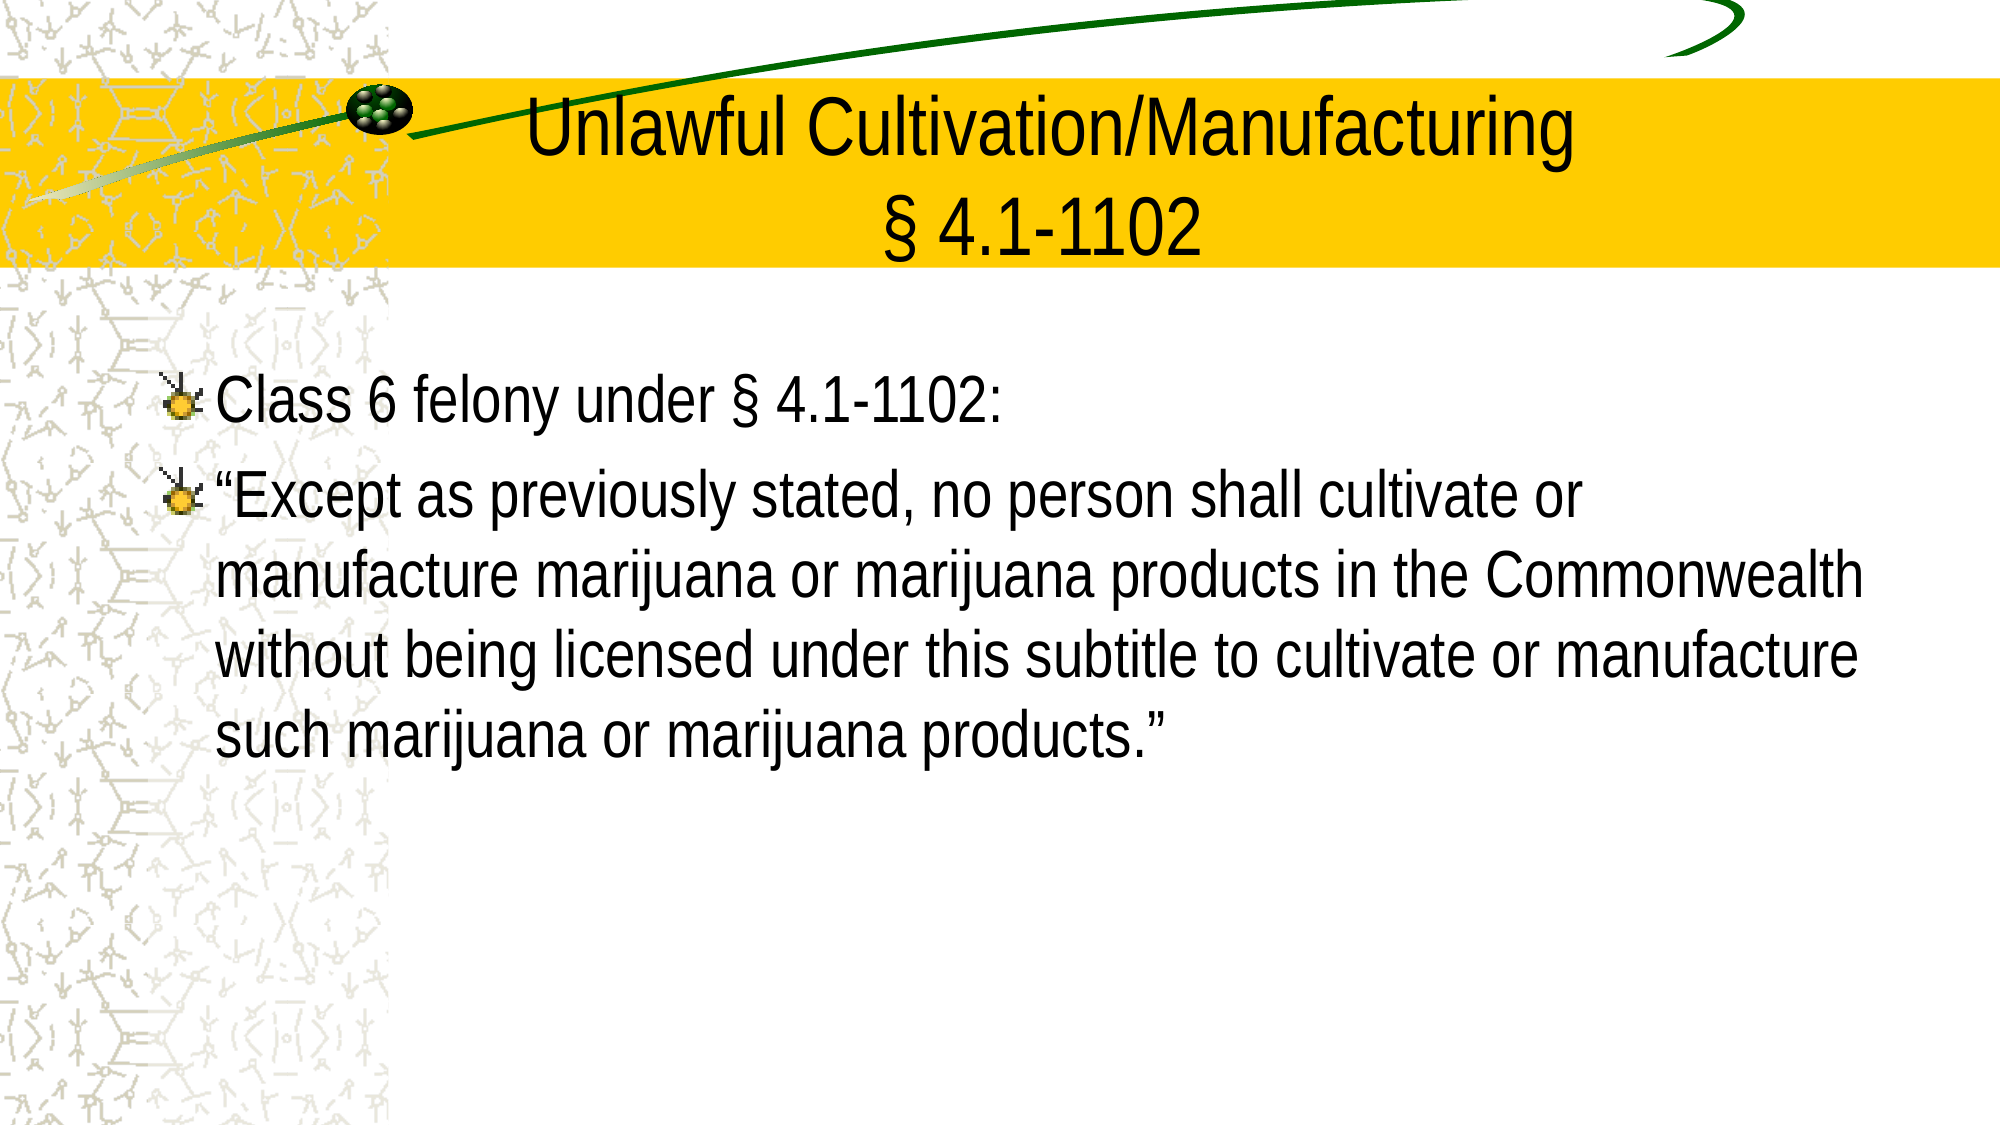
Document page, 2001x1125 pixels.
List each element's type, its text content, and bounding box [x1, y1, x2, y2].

list Class 6 felony under § 4.1-1102: “Except as previously stated, no person shall cultivate or manufacture marijuana or marijuana products in the Commonwealth without being licensed under this subtitle to cultivate or manufacture such marijuana or marijuana products.” [151, 348, 1911, 1005]
picture [0, 0, 389, 1125]
picture [159, 372, 207, 420]
picture [159, 467, 207, 515]
title Unlawful Cultivation/Manufacturing § 4.1-1102 [151, 47, 1953, 297]
